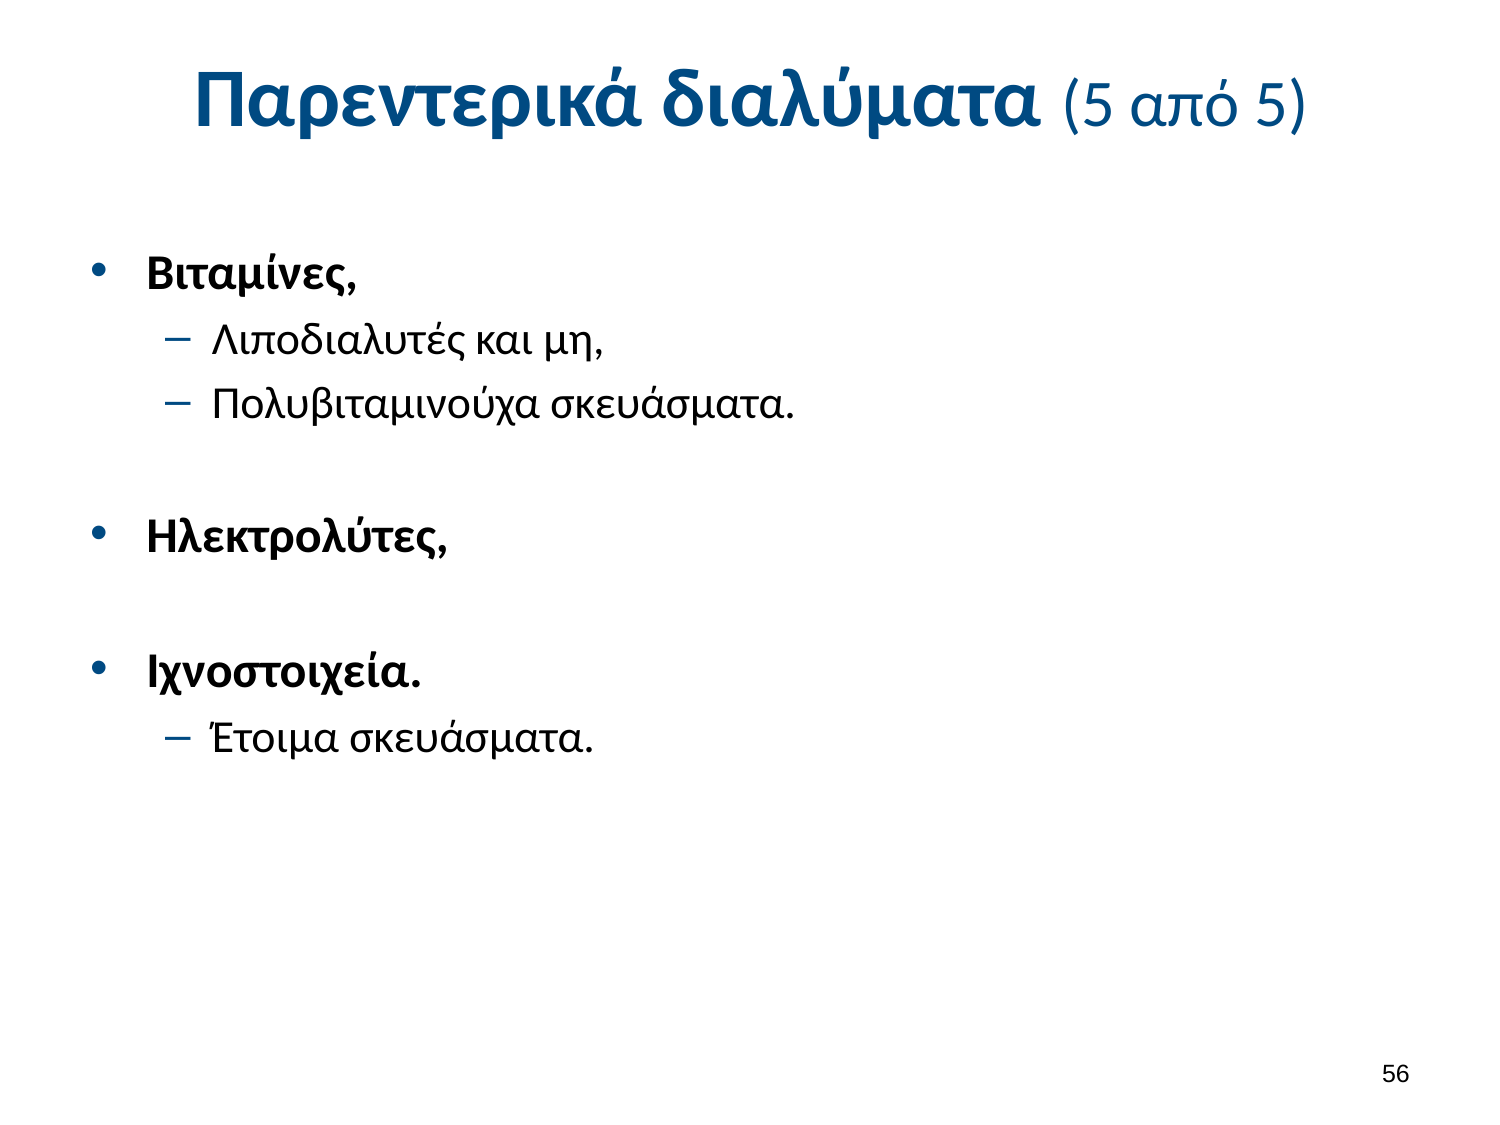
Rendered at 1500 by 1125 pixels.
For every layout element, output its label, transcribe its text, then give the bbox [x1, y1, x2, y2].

slide_number 55 [1074, 1042, 1425, 1103]
title Παρεντερικά διαλύματα (5 από 5) [76, 19, 1427, 169]
list Βιταμίνες, Λιποδιαλυτές και μη, Πολυβιταμινούχα σκευάσματα. Ηλεκτρολύτες, Ιχνοστοιχεία. Έτοιμα σκευάσματα. [75, 231, 1425, 1024]
